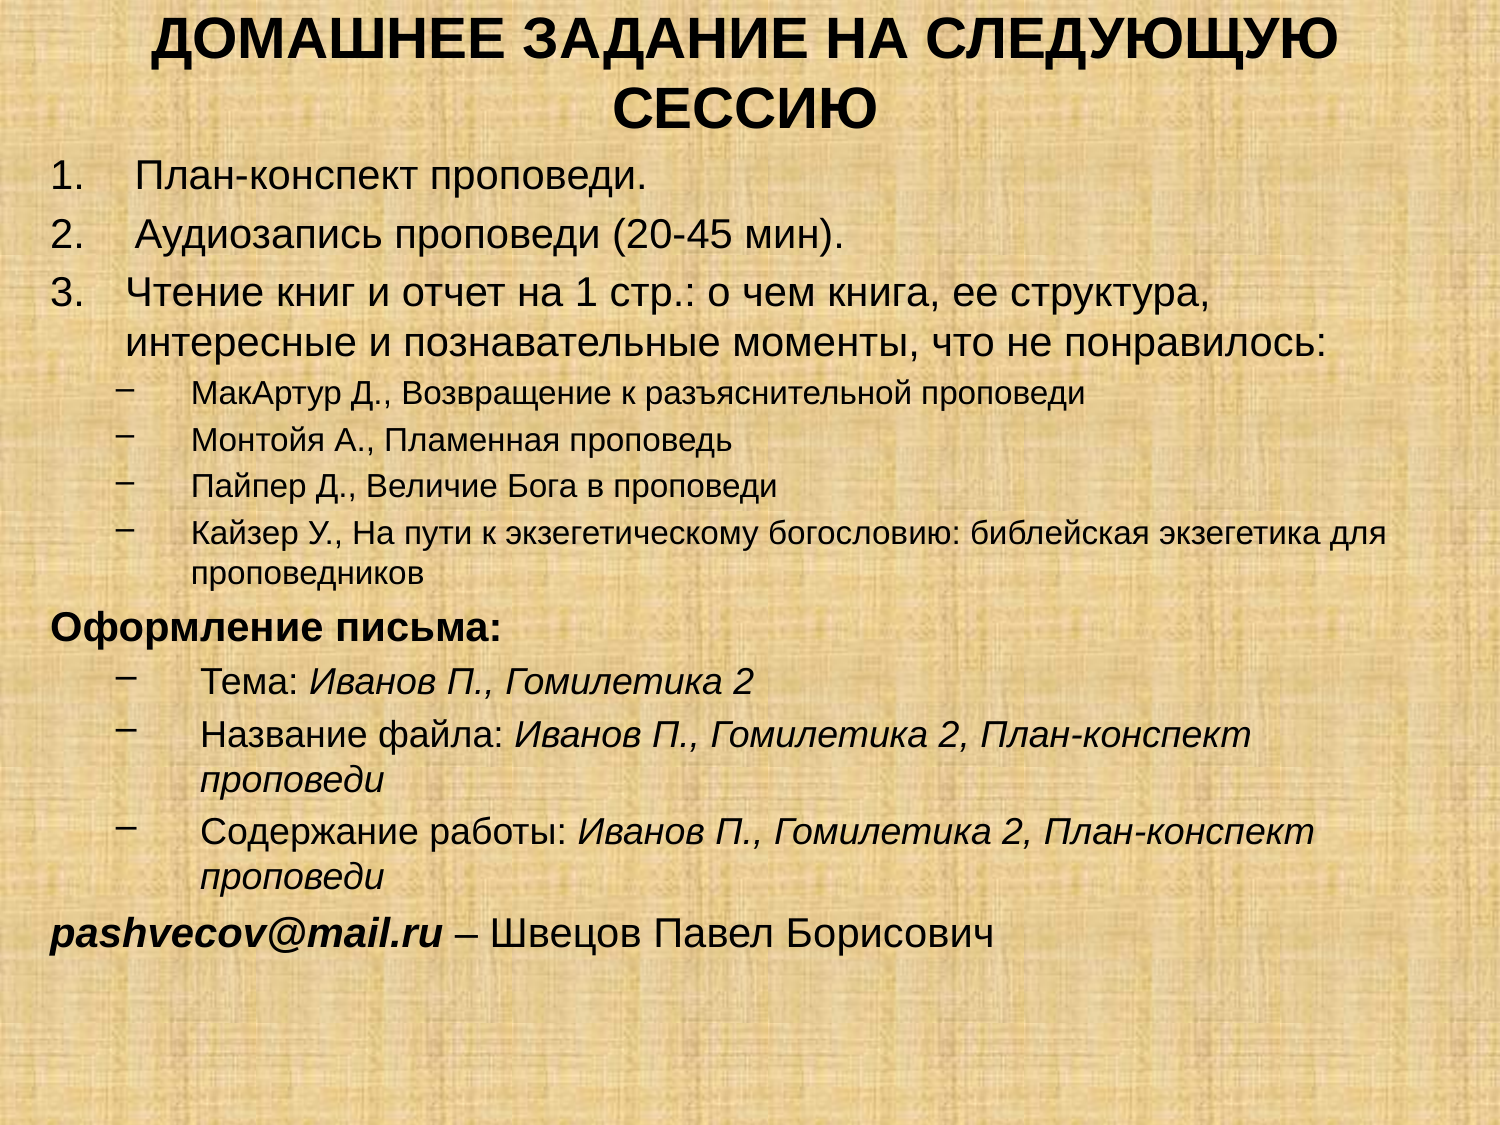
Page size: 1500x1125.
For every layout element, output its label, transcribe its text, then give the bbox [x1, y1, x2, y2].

picture [0, 0, 1500, 1125]
list План-конспект проповеди. Аудиозапись проповеди (20-45 мин). Чтение книг и отчет на 1 стр.: о чем книга, ее структура, интересные и познавательные моменты, что не понравилось: МакАртур Д., Возвращение к разъяснительной проповеди Монтойя А., Пламенная проповедь Пайпер Д., Величие Бога в проповеди Кайзер У., На пути к экзегетическому богословию: библейская экзегетика для проповедников Оформление письма: Тема: Иванов П., Гомилетика 2 Название файла: Иванов П., Гомилетика 2, План-конспект проповеди Содержание работы: Иванов П., Гомилетика 2, План-конспект проповеди pashvecov@mail.ru – Швецов Павел Борисович [34, 140, 1433, 805]
title ДОМАШНЕЕ ЗАДАНИЕ НА СЛЕДУЮЩУЮ СЕССИЮ [70, 0, 1421, 140]
